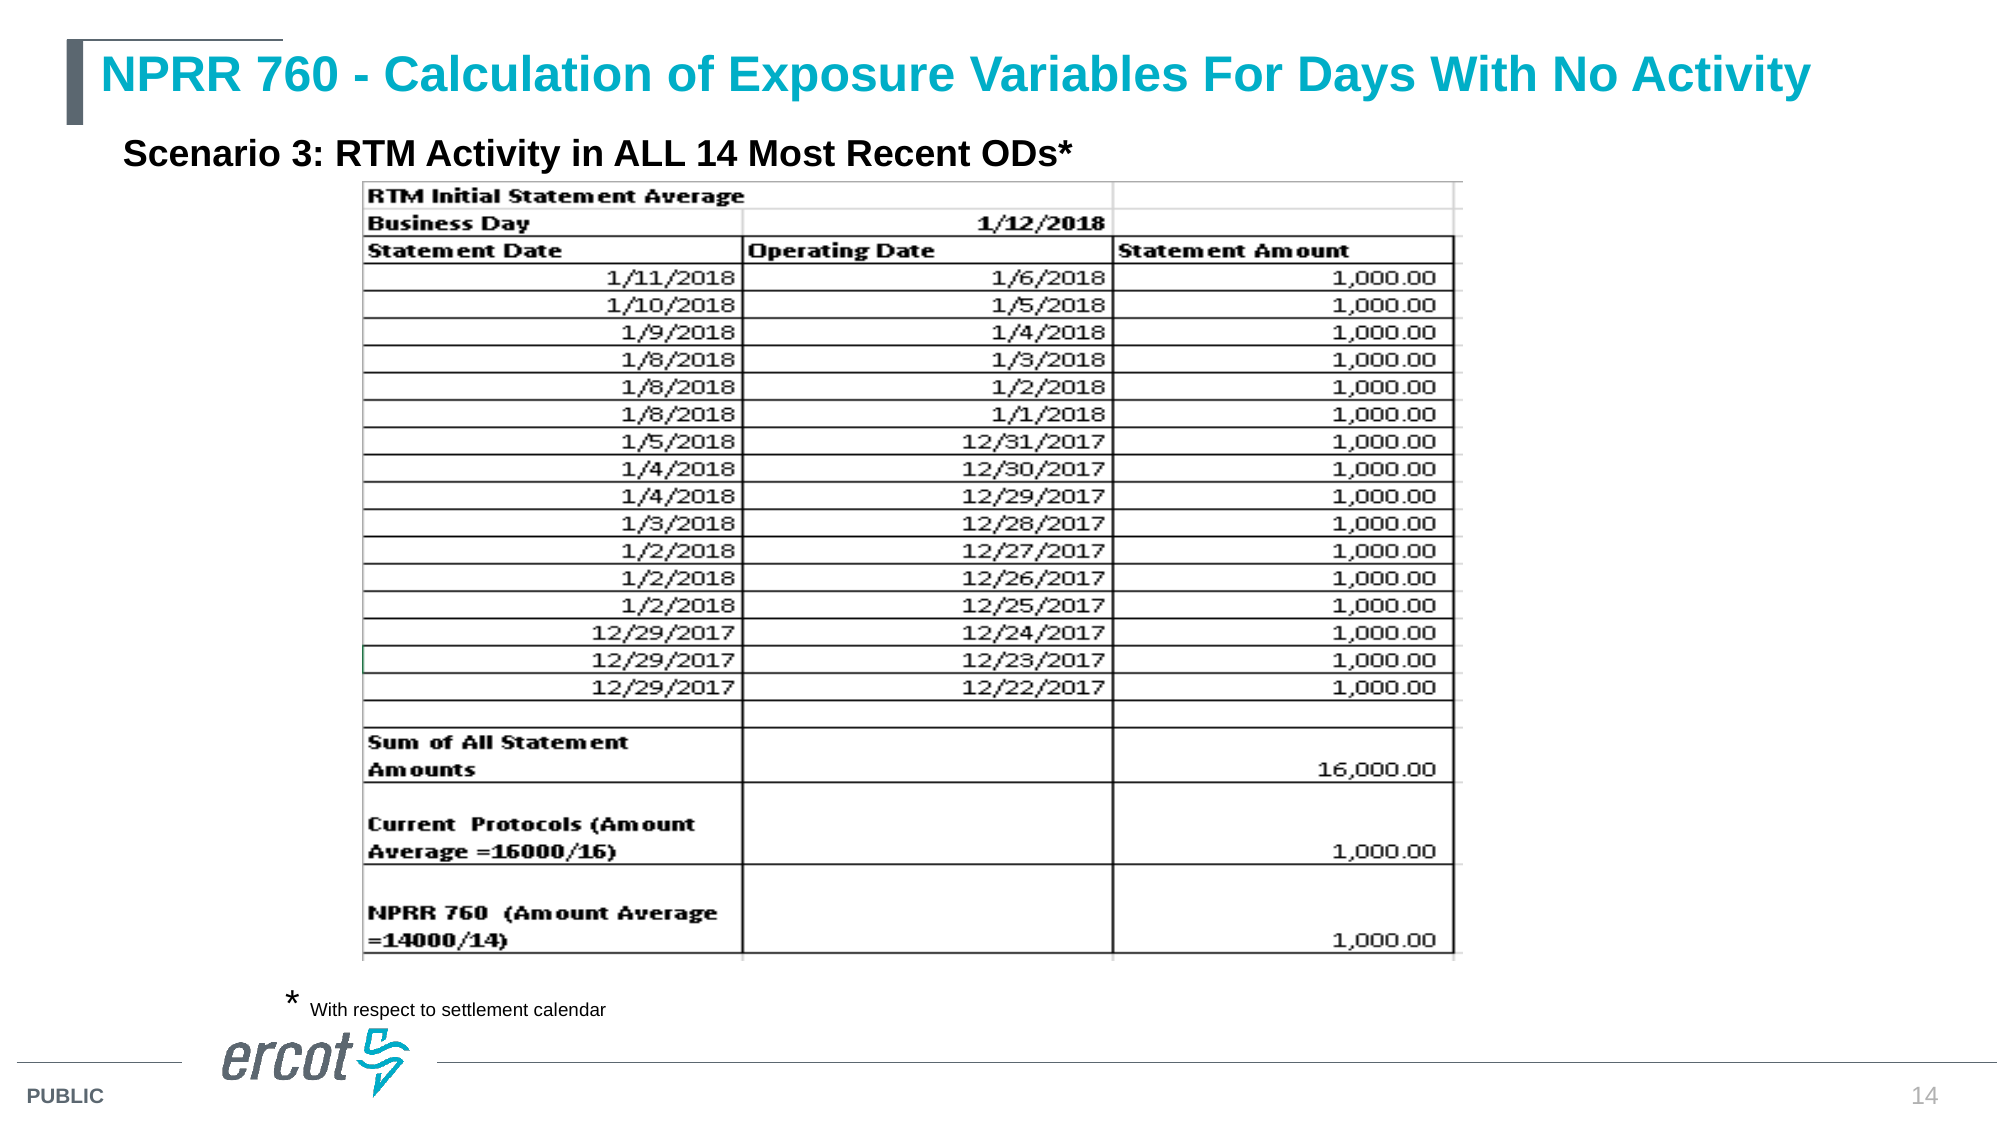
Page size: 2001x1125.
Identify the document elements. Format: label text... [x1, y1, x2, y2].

slide_number 14 [1866, 1076, 1984, 1113]
title NPRR 760 - Calculation of Exposure Variables For Days With No Activity [85, 33, 1936, 122]
text_box * With respect to settlement calendar [270, 971, 1258, 1032]
picture [362, 181, 1463, 962]
text_box Scenario 3: RTM Activity in ALL 14 Most Recent ODs* [108, 121, 1258, 181]
picture [218, 1024, 413, 1100]
